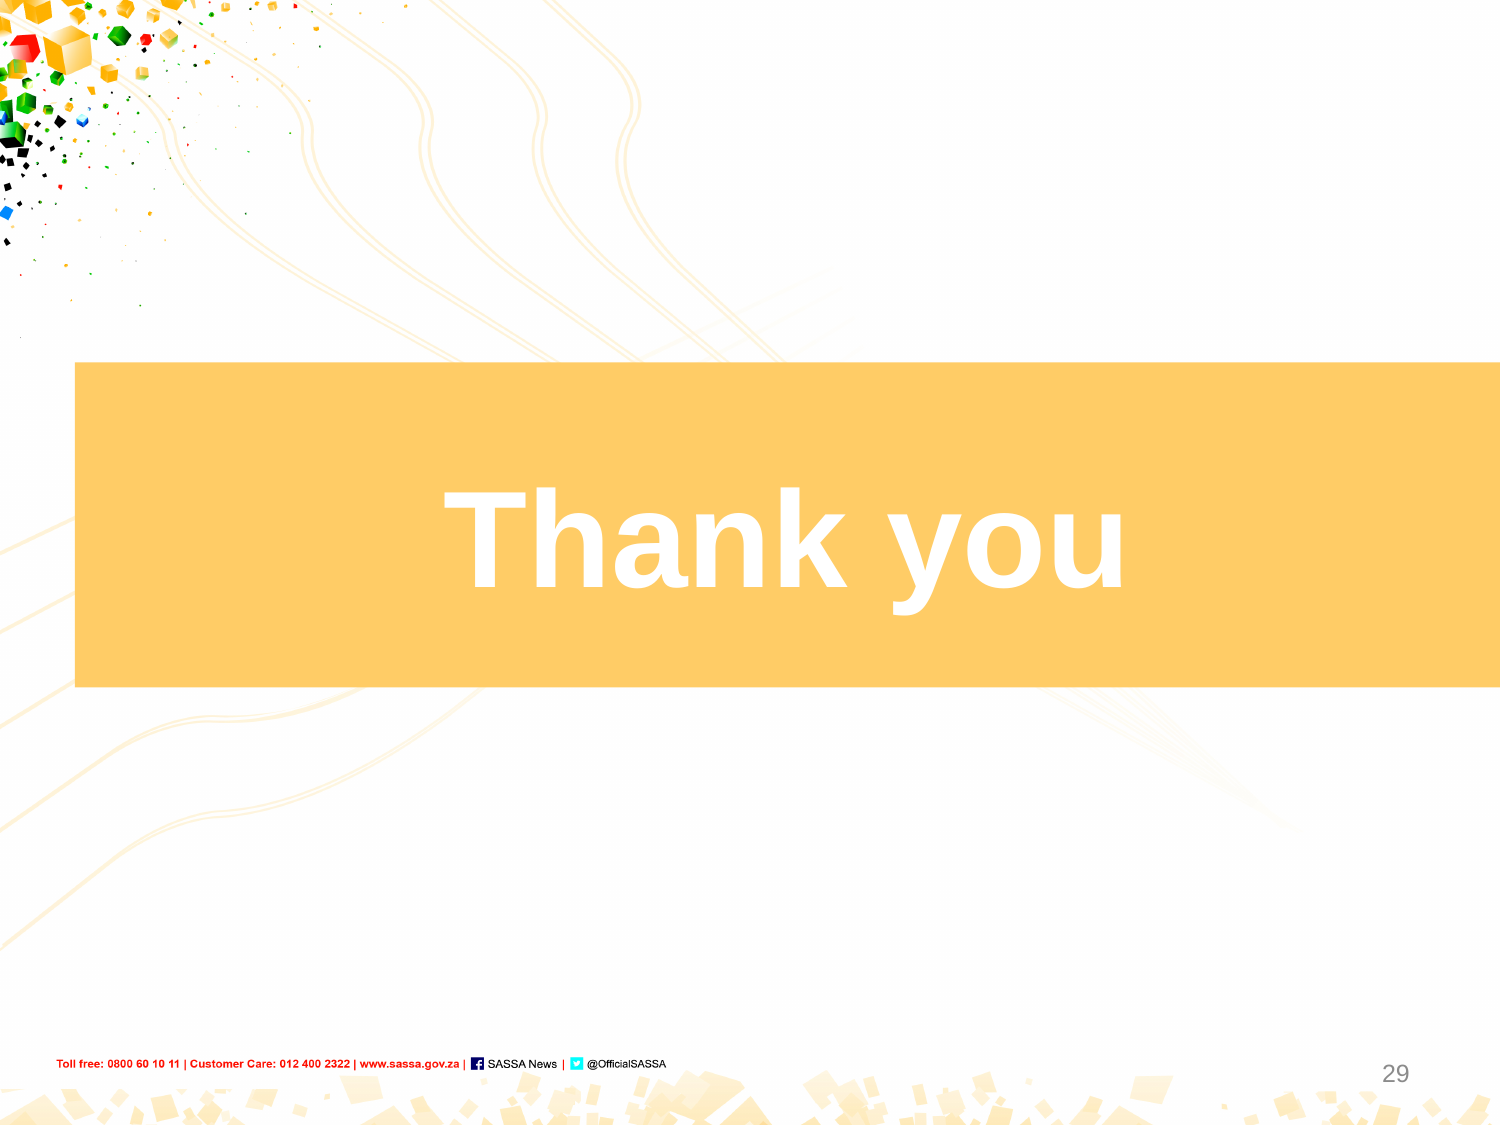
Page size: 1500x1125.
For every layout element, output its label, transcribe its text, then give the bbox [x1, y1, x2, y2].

text_box Thank you [74, 362, 1500, 688]
slide_number 29 [1074, 1042, 1425, 1103]
picture [0, 0, 1500, 1125]
